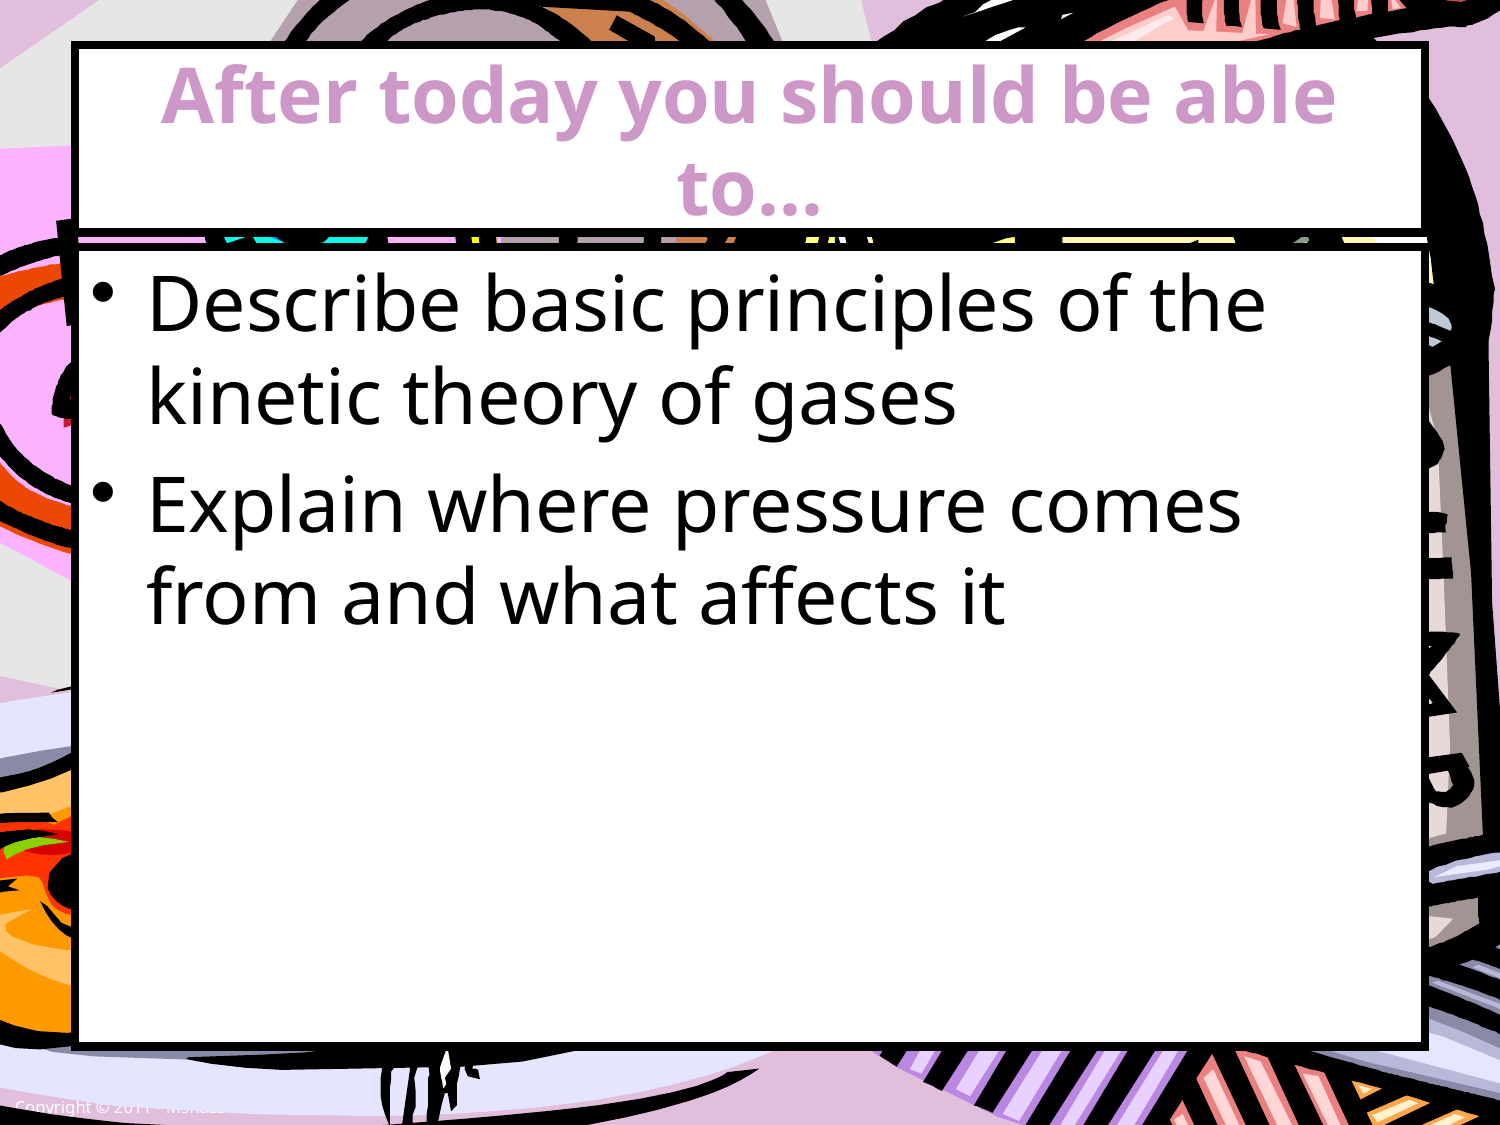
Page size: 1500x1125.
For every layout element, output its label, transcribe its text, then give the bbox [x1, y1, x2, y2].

title After today you should be able to… [75, 45, 1425, 233]
list Describe basic principles of the kinetic theory of gases Explain where pressure comes from and what affects it [75, 247, 1425, 1047]
